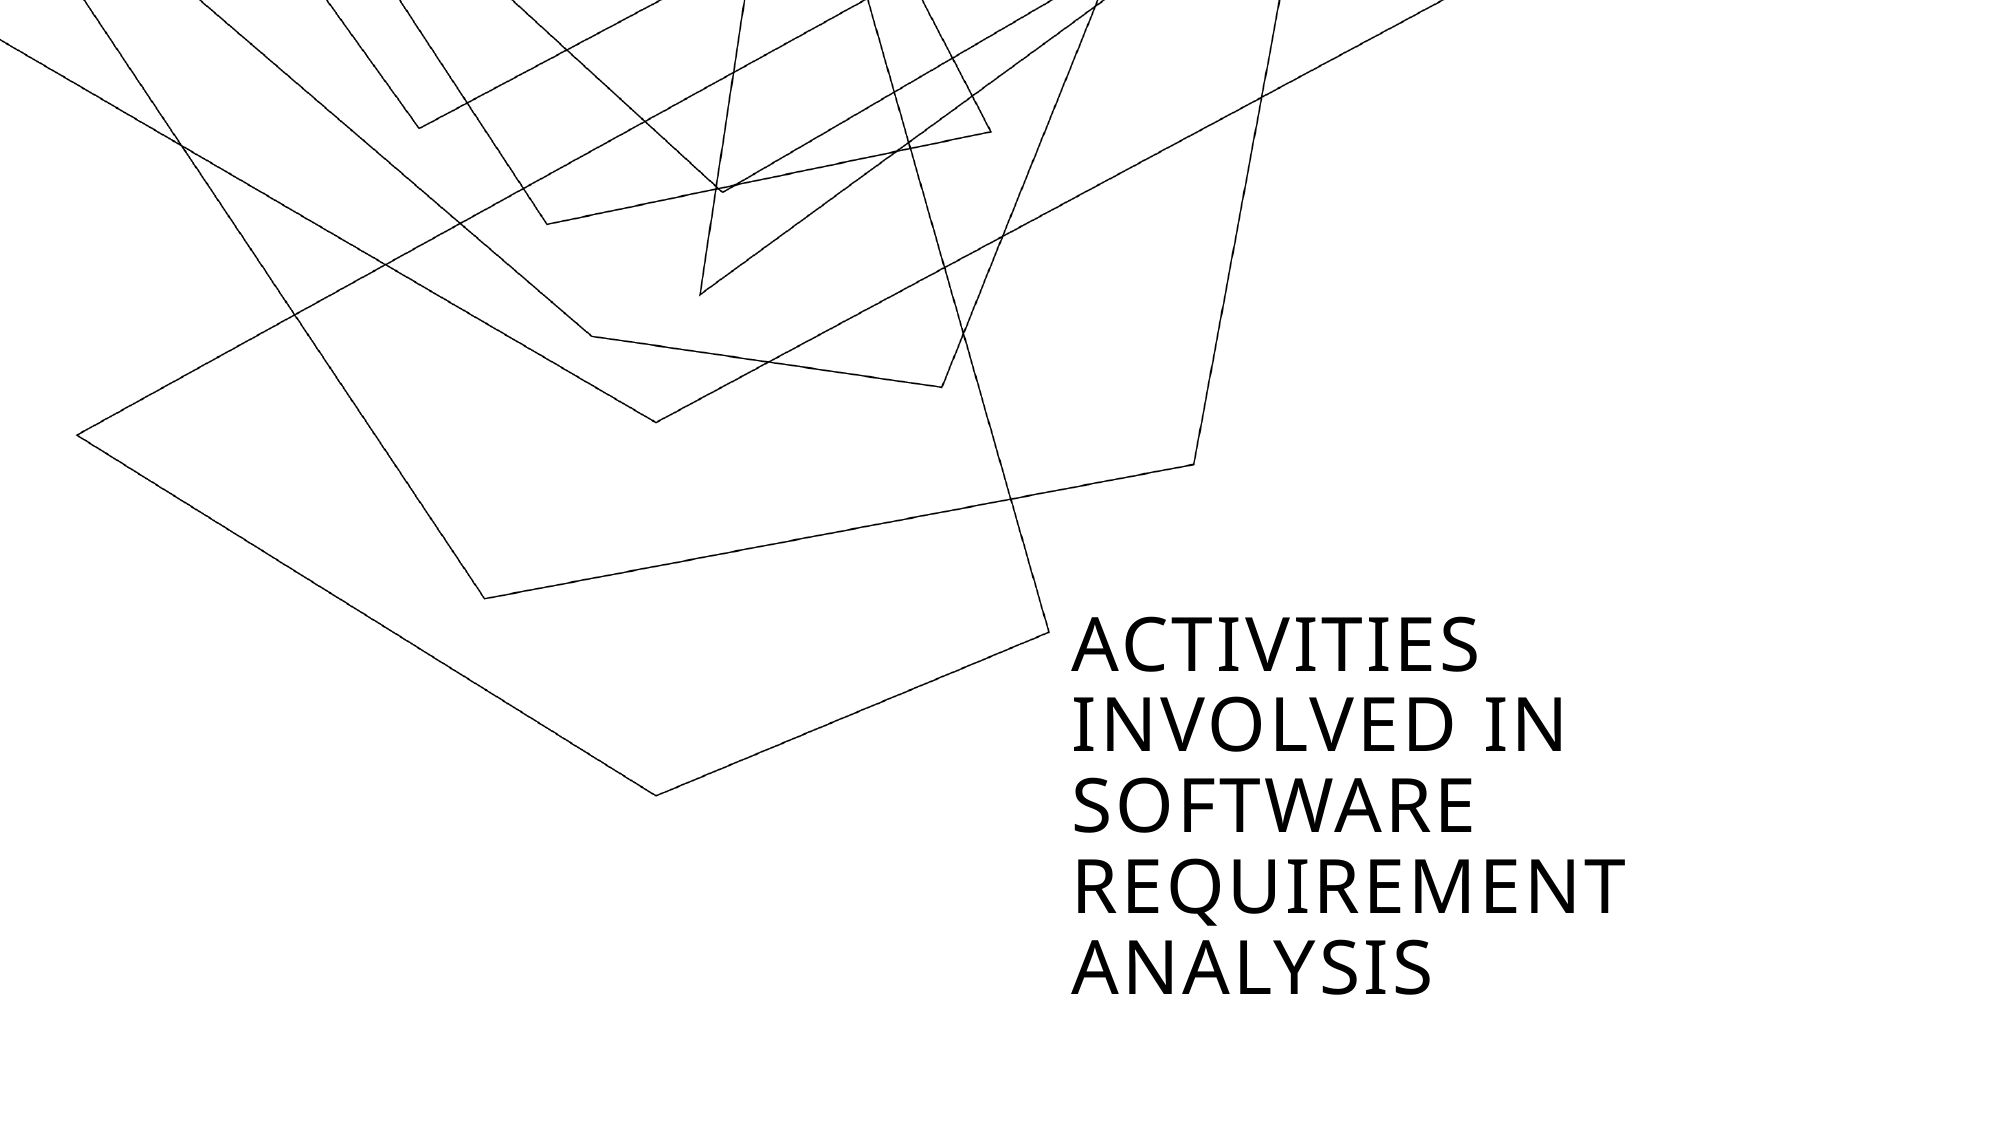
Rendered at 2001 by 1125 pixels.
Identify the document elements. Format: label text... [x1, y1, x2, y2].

title Activities involved in Software Requirement Analysis [1056, 546, 1868, 1072]
picture [0, 0, 1557, 830]
